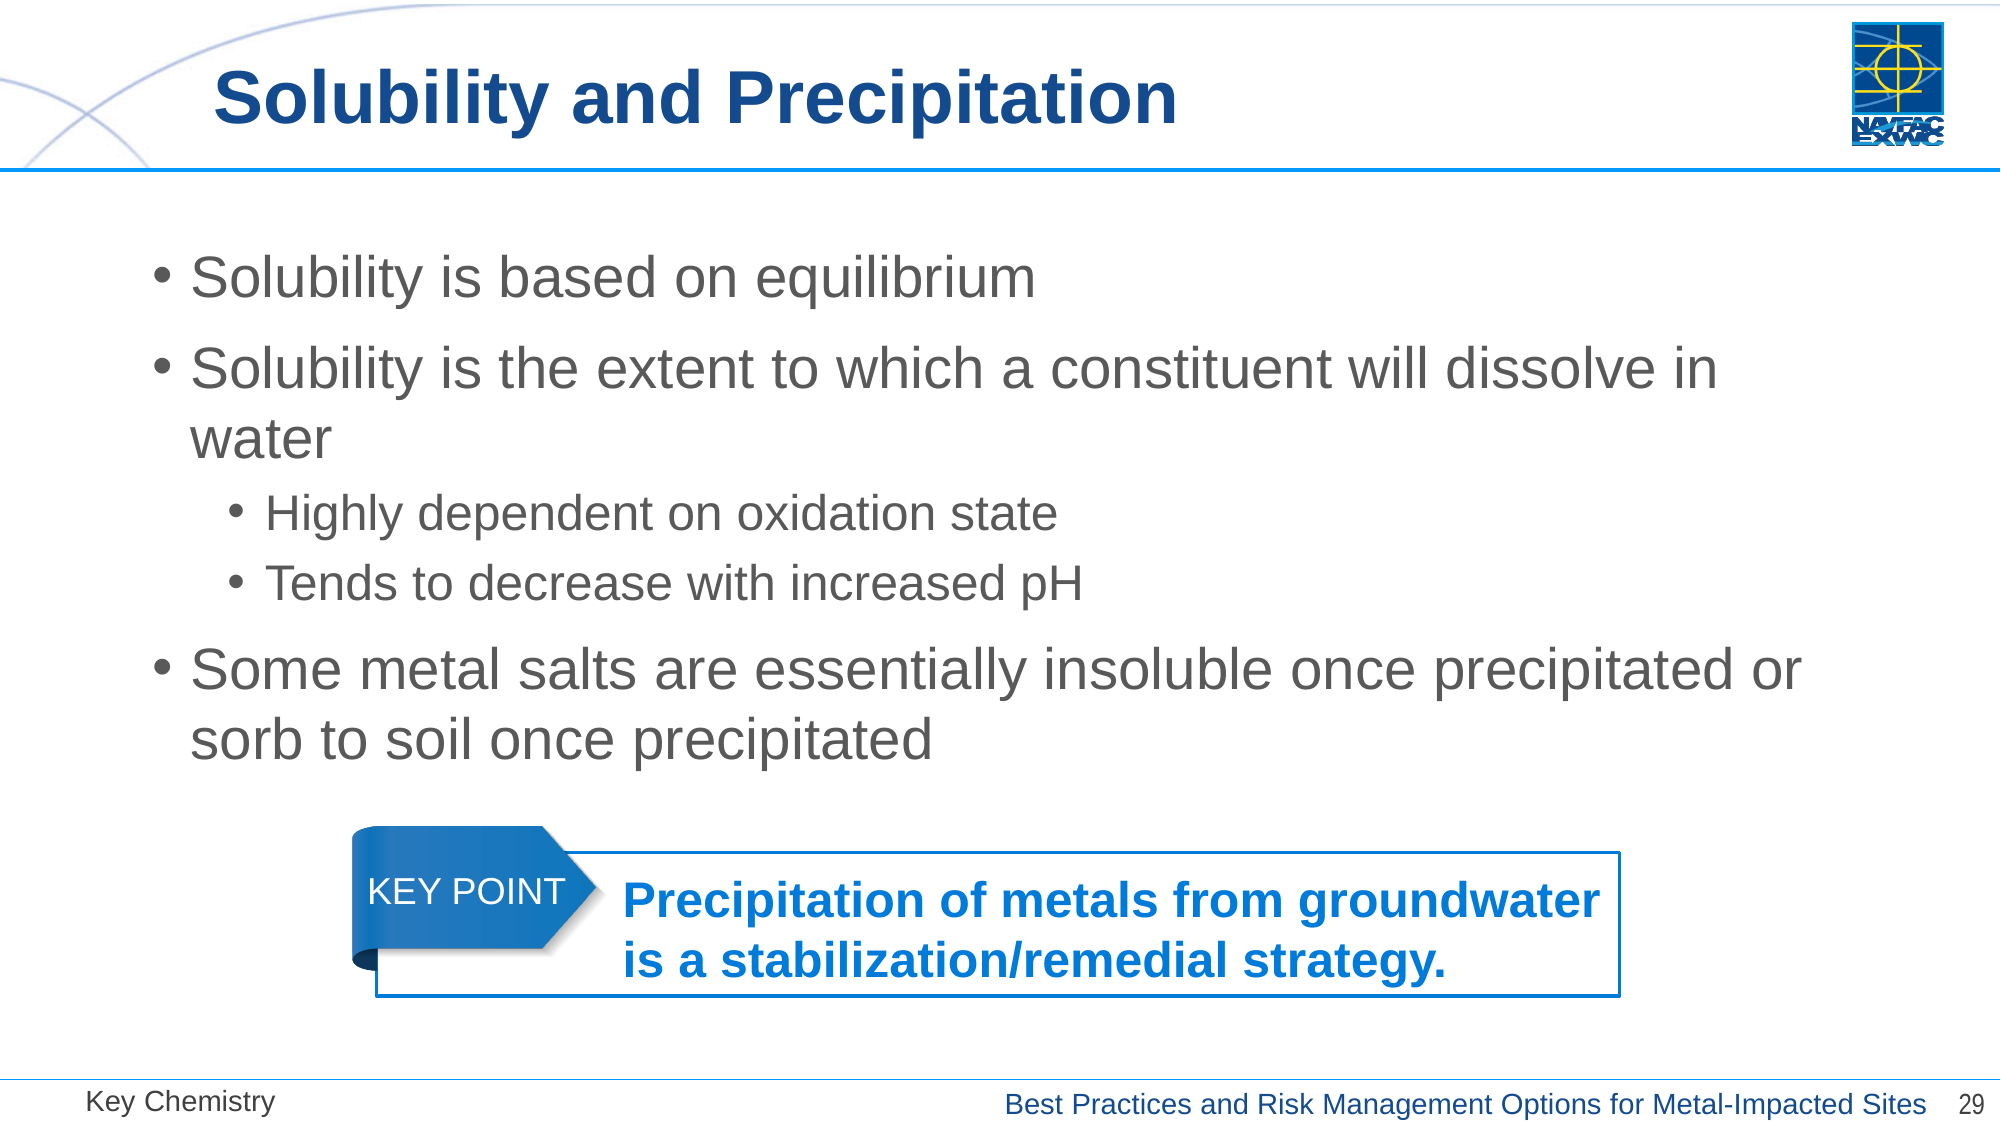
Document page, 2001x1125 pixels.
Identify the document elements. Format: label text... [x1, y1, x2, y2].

list Key Chemistry [70, 1080, 746, 1125]
picture [0, 4, 2000, 168]
slide_number 29 [1934, 1080, 2000, 1125]
title Solubility and Precipitation [198, 51, 1638, 142]
list Solubility is based on equilibrium Solubility is the extent to which a constituent will dissolve in water Highly dependent on oxidation state Tends to decrease with increased pH Some metal salts are essentially insoluble once precipitated or sorb to soil once precipitated [137, 232, 1863, 862]
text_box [352, 826, 1648, 996]
